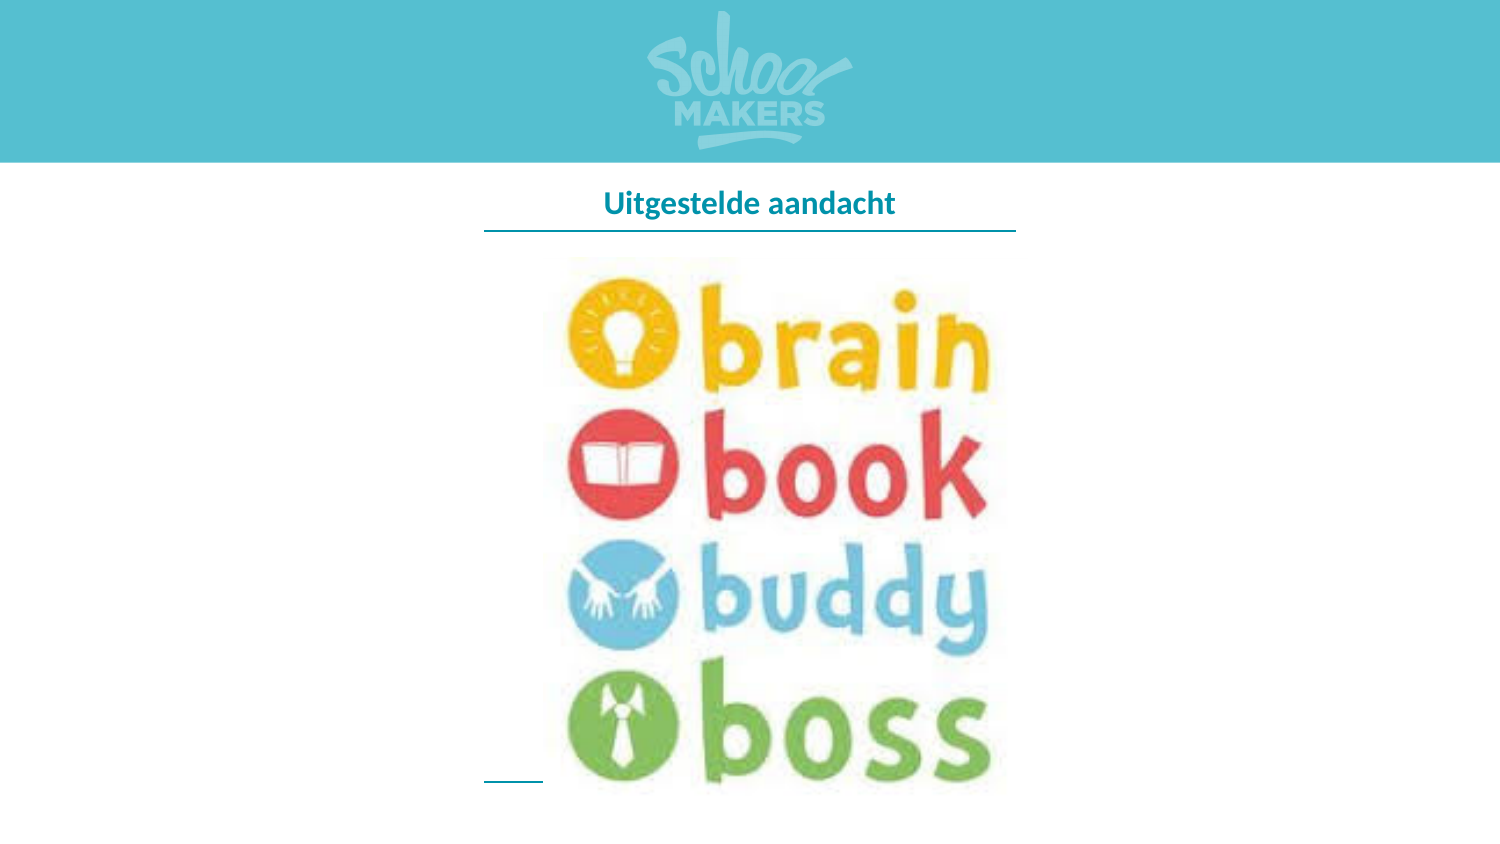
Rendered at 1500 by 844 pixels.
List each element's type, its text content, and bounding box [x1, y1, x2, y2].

picture [543, 257, 1028, 816]
title Uitgestelde aandacht [103, 75, 1397, 230]
